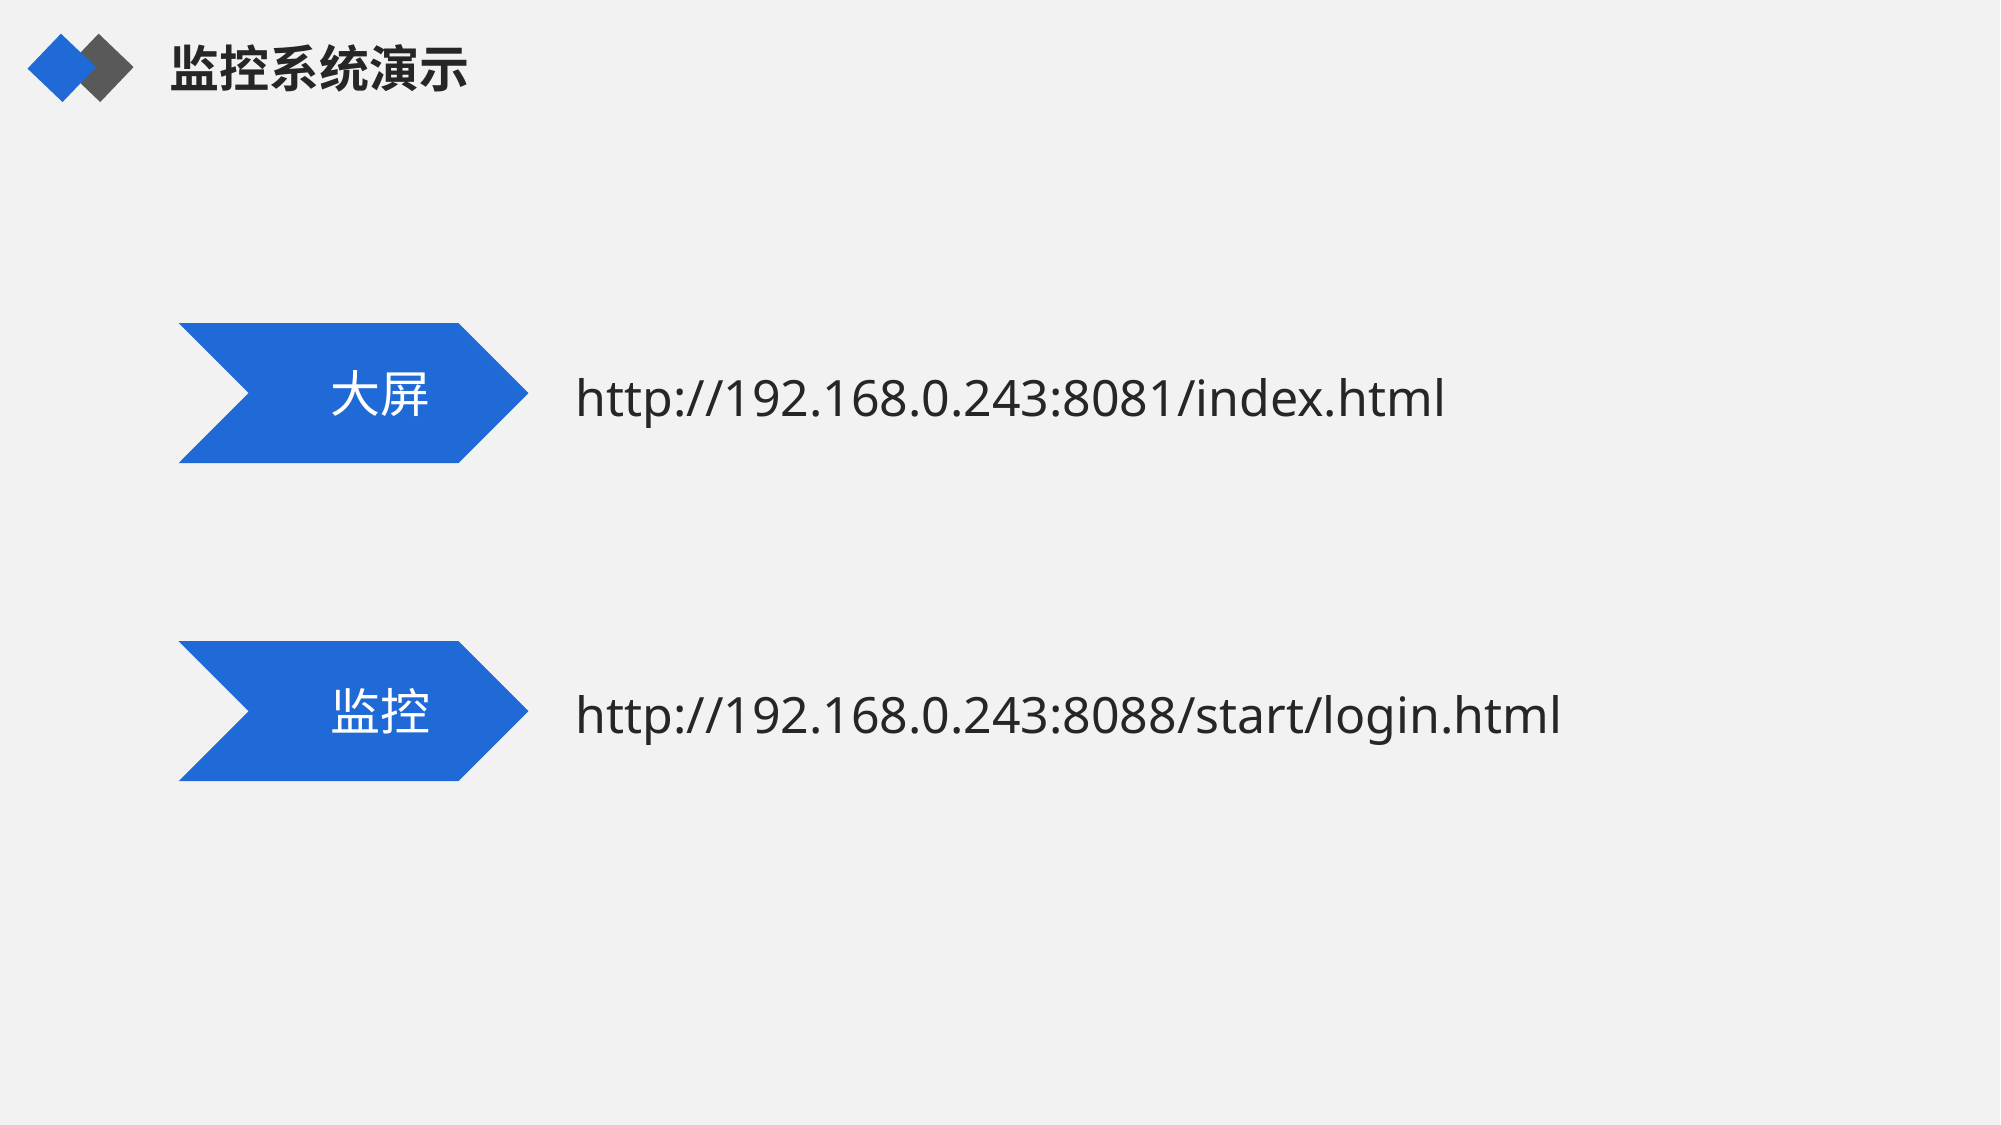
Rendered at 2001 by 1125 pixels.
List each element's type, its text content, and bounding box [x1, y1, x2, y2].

text_box 监控系统演示 [154, 30, 654, 105]
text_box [178, 641, 1890, 782]
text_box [178, 323, 1890, 464]
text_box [37, 43, 124, 93]
